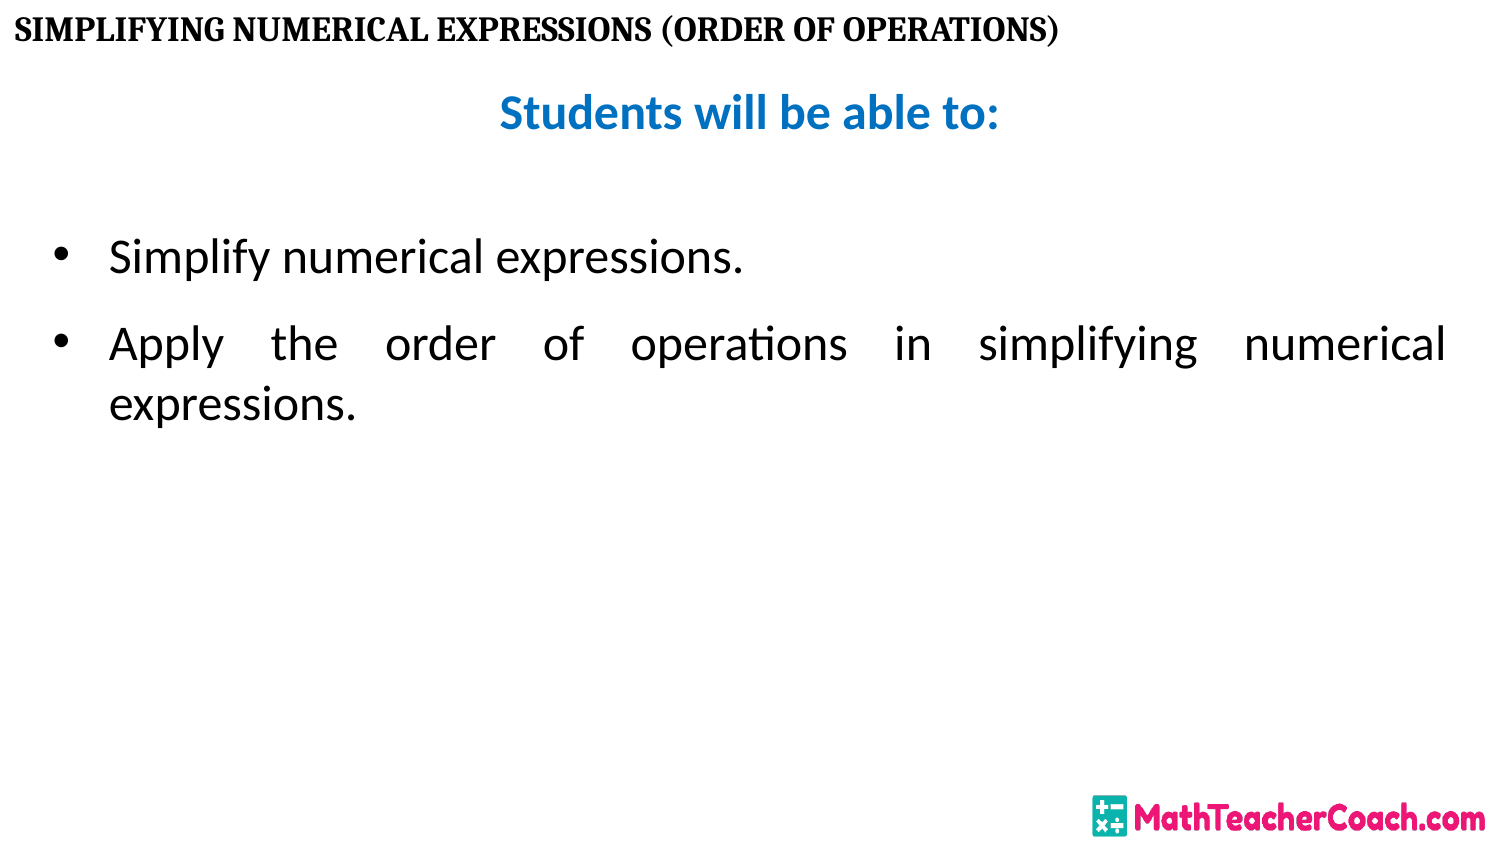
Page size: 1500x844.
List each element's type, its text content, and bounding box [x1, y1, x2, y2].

picture [1087, 789, 1488, 841]
list Students will be able to: Simplify numerical expressions. Apply the order of operations in simplifying numerical expressions. [37, 71, 1463, 797]
title SIMPLIFYING NUMERICAL EXPRESSIONS (ORDER OF OPERATIONS) [0, 0, 1350, 57]
